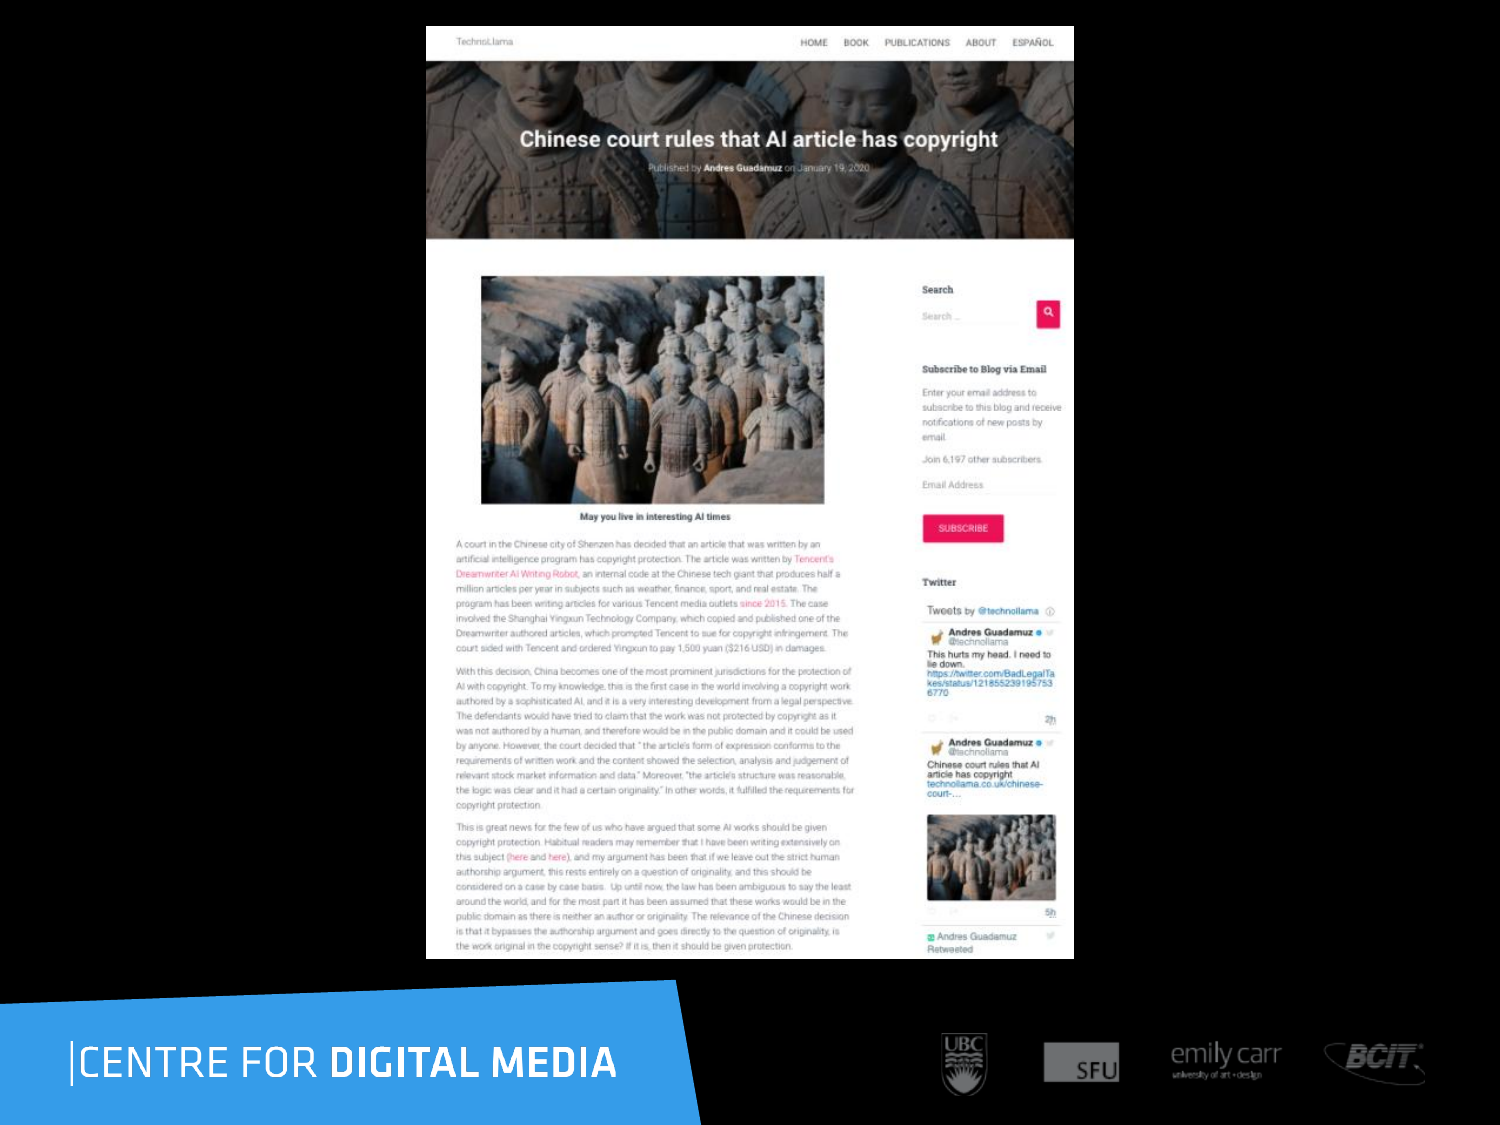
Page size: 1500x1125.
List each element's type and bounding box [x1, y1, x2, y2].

list [426, 26, 1074, 960]
